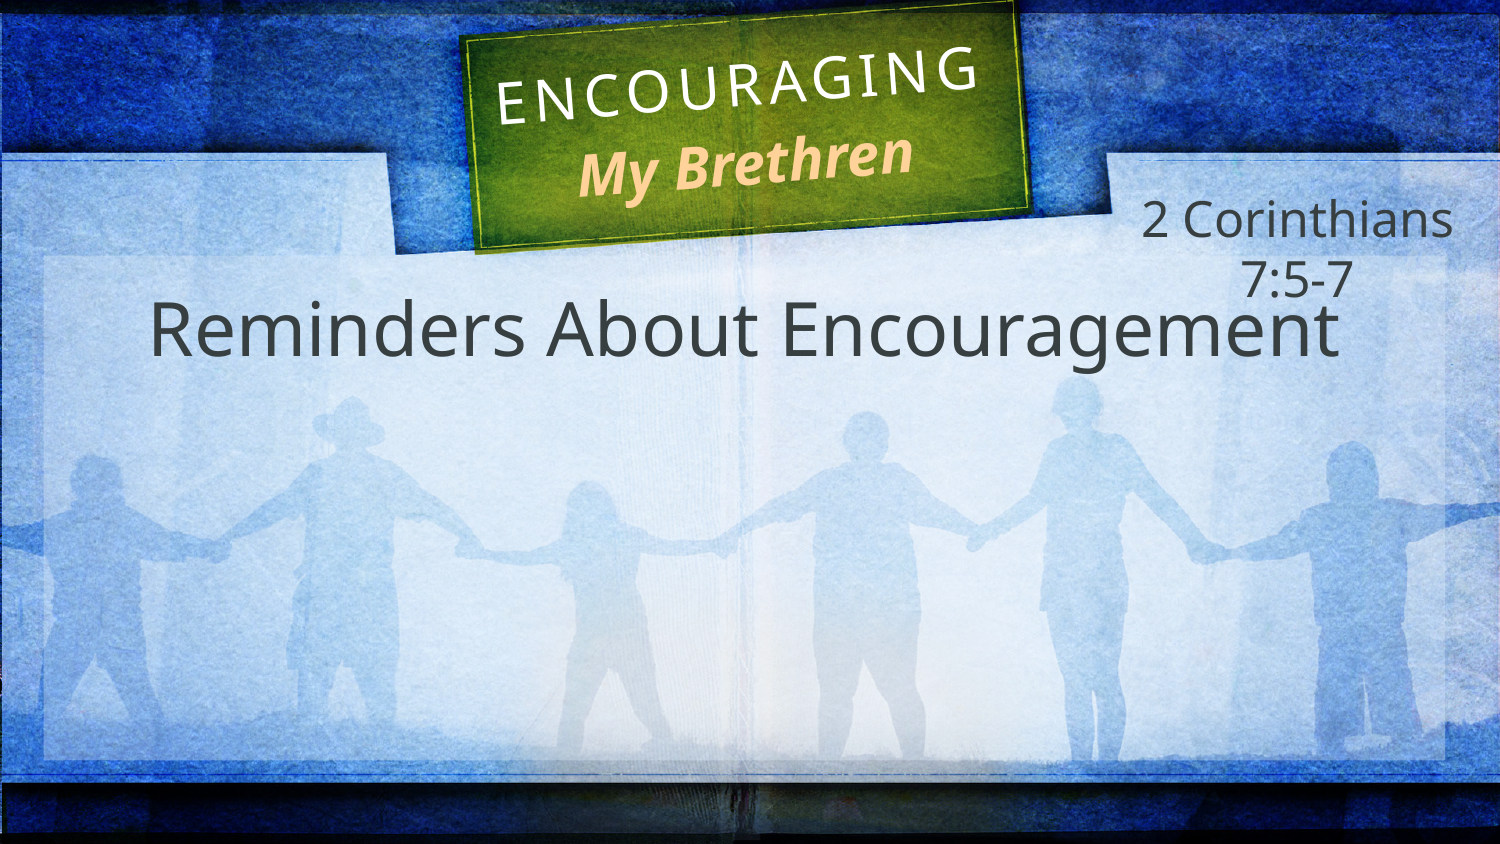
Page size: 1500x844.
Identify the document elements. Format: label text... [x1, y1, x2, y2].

list Reminders About Encouragement [43, 255, 1446, 761]
title ENCOURAGING My Brethren [464, 13, 1022, 233]
text_box 2 Corinthians 7:5-7 [1095, 179, 1500, 315]
picture [0, 0, 1500, 844]
